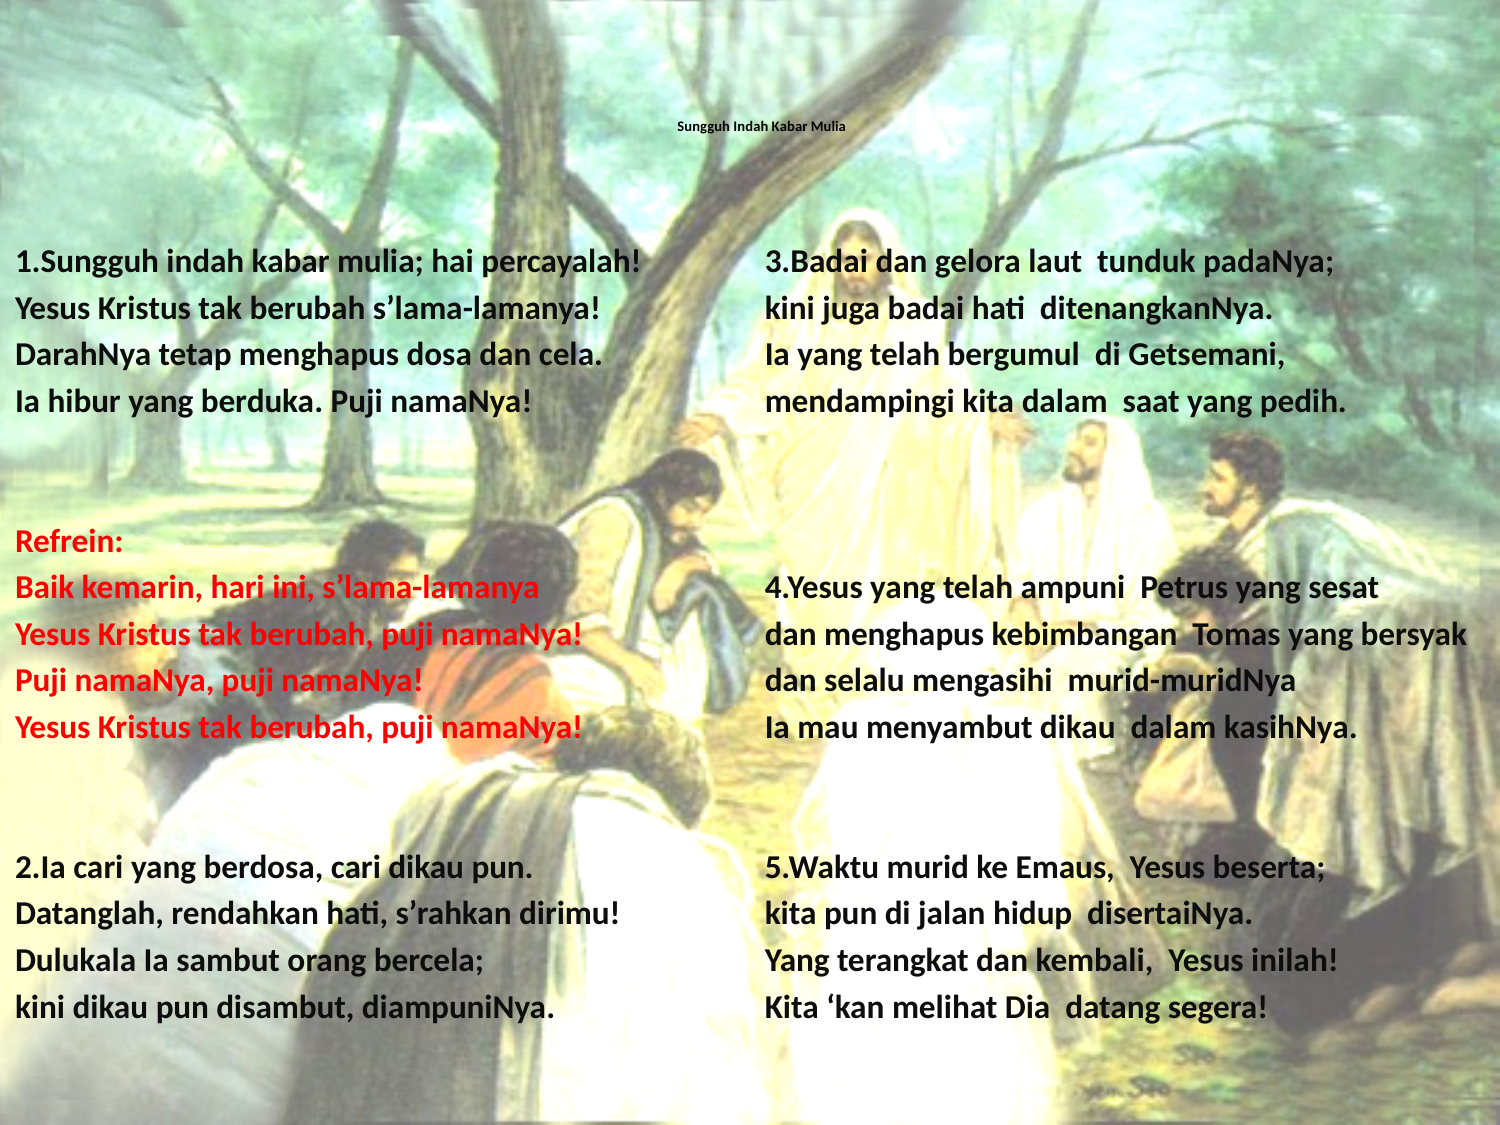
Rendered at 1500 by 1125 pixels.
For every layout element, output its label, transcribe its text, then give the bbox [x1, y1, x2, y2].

title Sungguh Indah Kabar Mulia [253, 90, 1270, 161]
subtitle 1.Sungguh indah kabar mulia; hai percayalah! Yesus Kristus tak berubah s’lama-lamanya! DarahNya tetap menghapus dosa dan cela. Ia hibur yang berduka. Puji namaNya! Refrein: Baik kemarin, hari ini, s’lama-lamanya Yesus Kristus tak berubah, puji namaNya! Puji namaNya, puji namaNya! Yesus Kristus tak berubah, puji namaNya! 2.Ia cari yang berdosa, cari dikau pun. Datanglah, rendahkan hati, s’rahkan dirimu! Dulukala Ia sambut orang bercela; kini dikau pun disambut, diampuniNya. 3.Badai dan gelora laut tunduk padaNya; kini juga badai hati ditenangkanNya. Ia yang telah bergumul di Getsemani, mendampingi kita dalam saat yang pedih. 4.Yesus yang telah ampuni Petrus yang sesat dan menghapus kebimbangan Tomas yang bersyak dan selalu mengasihi murid-muridNya Ia mau menyambut dikau dalam kasihNya. 5.Waktu murid ke Emaus, Yesus beserta; kita pun di jalan hidup disertaiNya. Yang terangkat dan kembali, Yesus inilah! Kita ‘kan melihat Dia datang segera! [0, 231, 1500, 1047]
